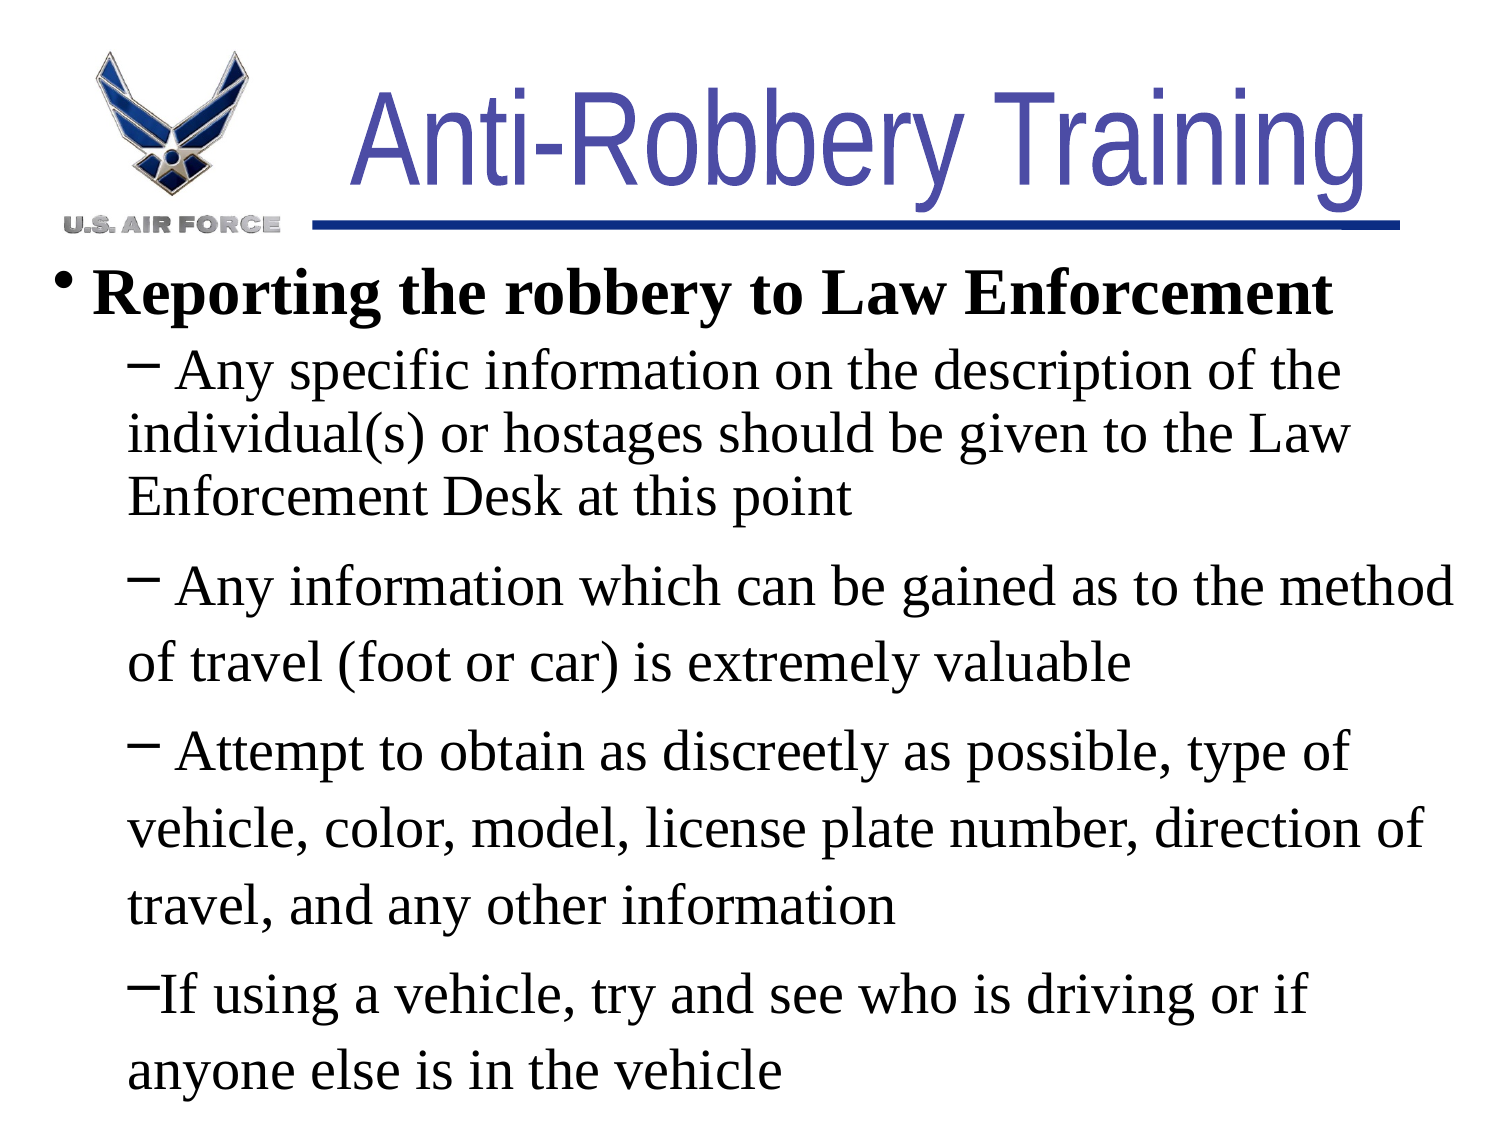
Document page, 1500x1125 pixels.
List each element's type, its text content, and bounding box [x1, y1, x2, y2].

subtitle Reporting the robbery to Law Enforcement Any specific information on the description of the individual(s) or hostages should be given to the Law Enforcement Desk at this point Any information which can be gained as to the method of travel (foot or car) is extremely valuable Attempt to obtain as discreetly as possible, type of vehicle, color, model, license plate number, direction of travel, and any other information If using a vehicle, try and see who is driving or if anyone else is in the vehicle [37, 200, 1500, 1125]
picture [62, 49, 281, 200]
